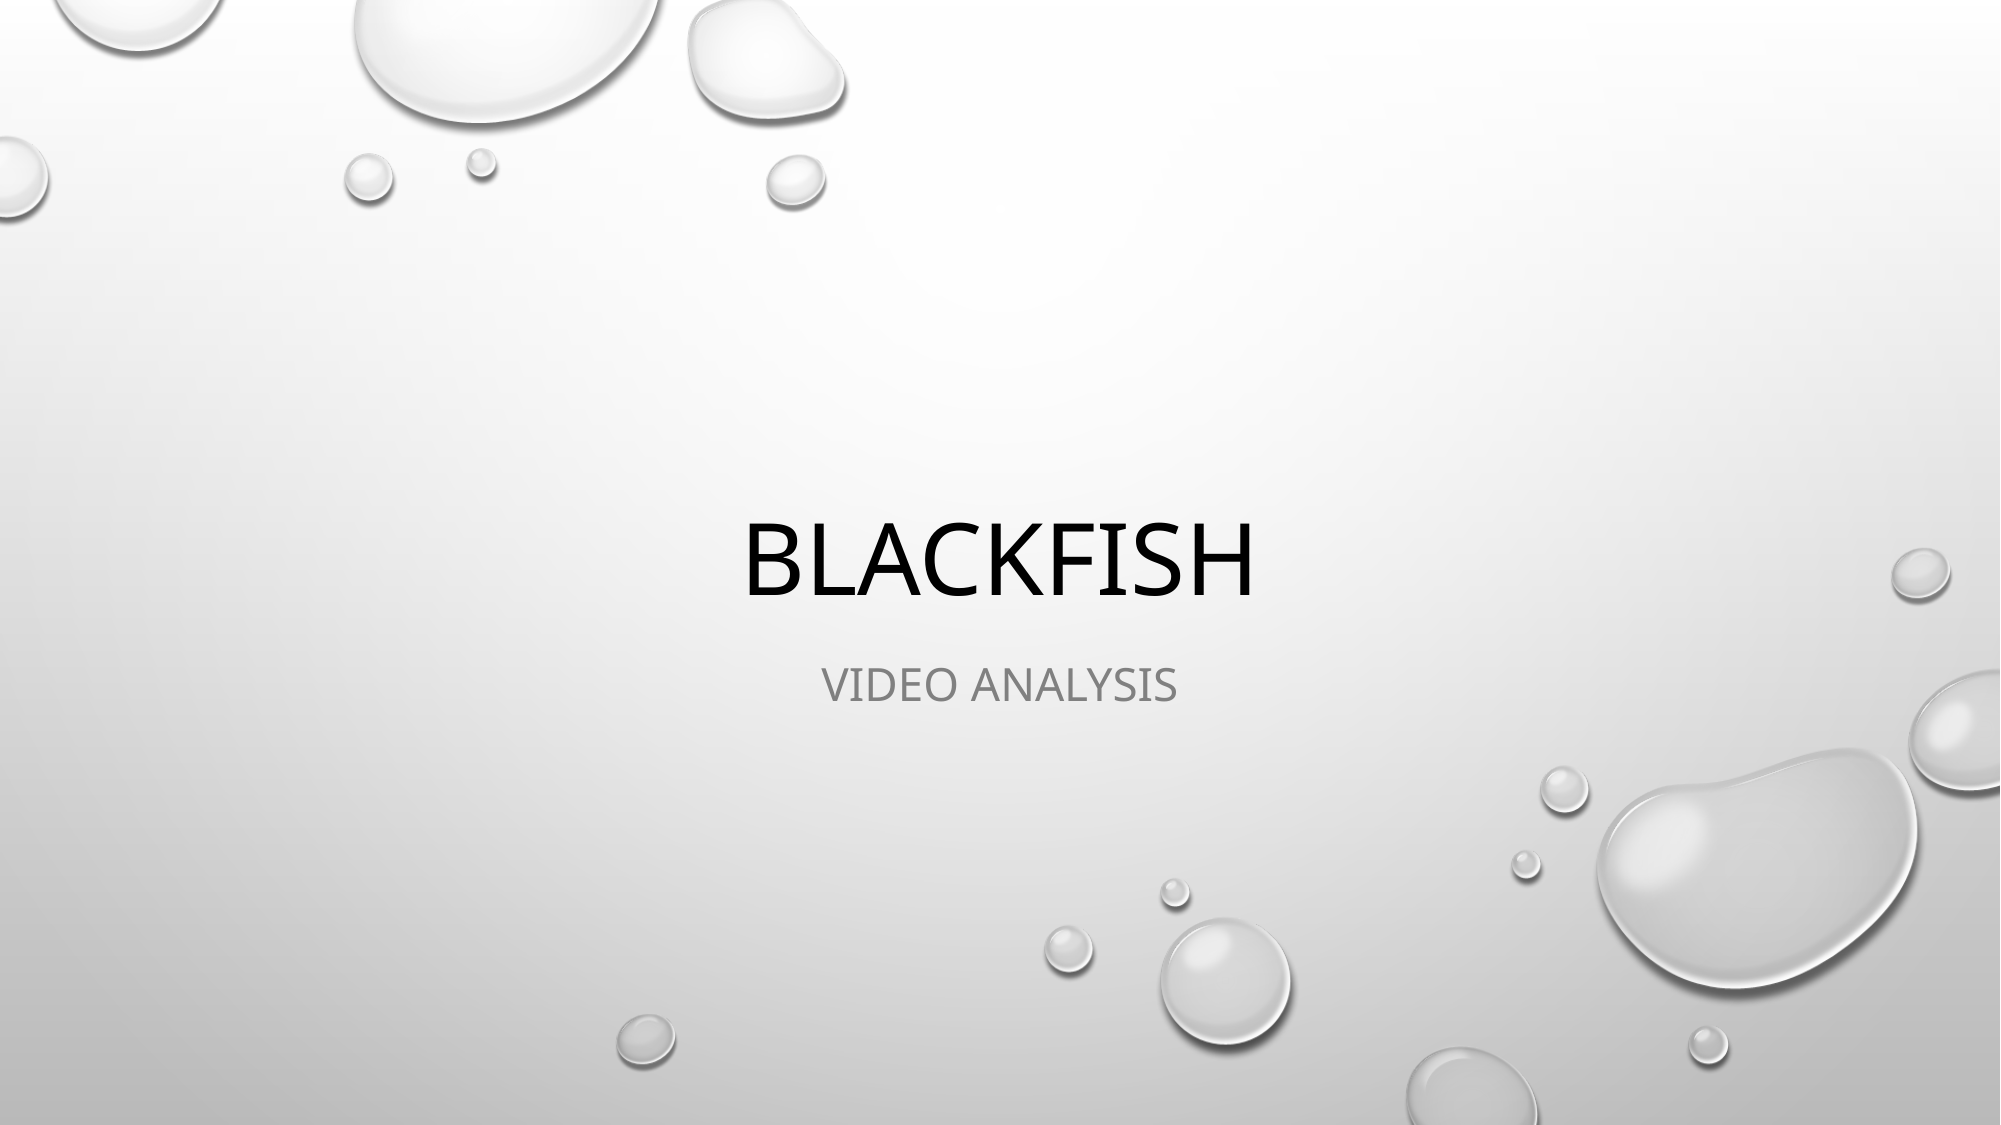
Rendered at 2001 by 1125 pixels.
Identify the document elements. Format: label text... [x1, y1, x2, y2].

subtitle Video Analysis [287, 637, 1713, 863]
picture [0, 0, 2000, 1125]
title Blackfish [287, 213, 1713, 625]
